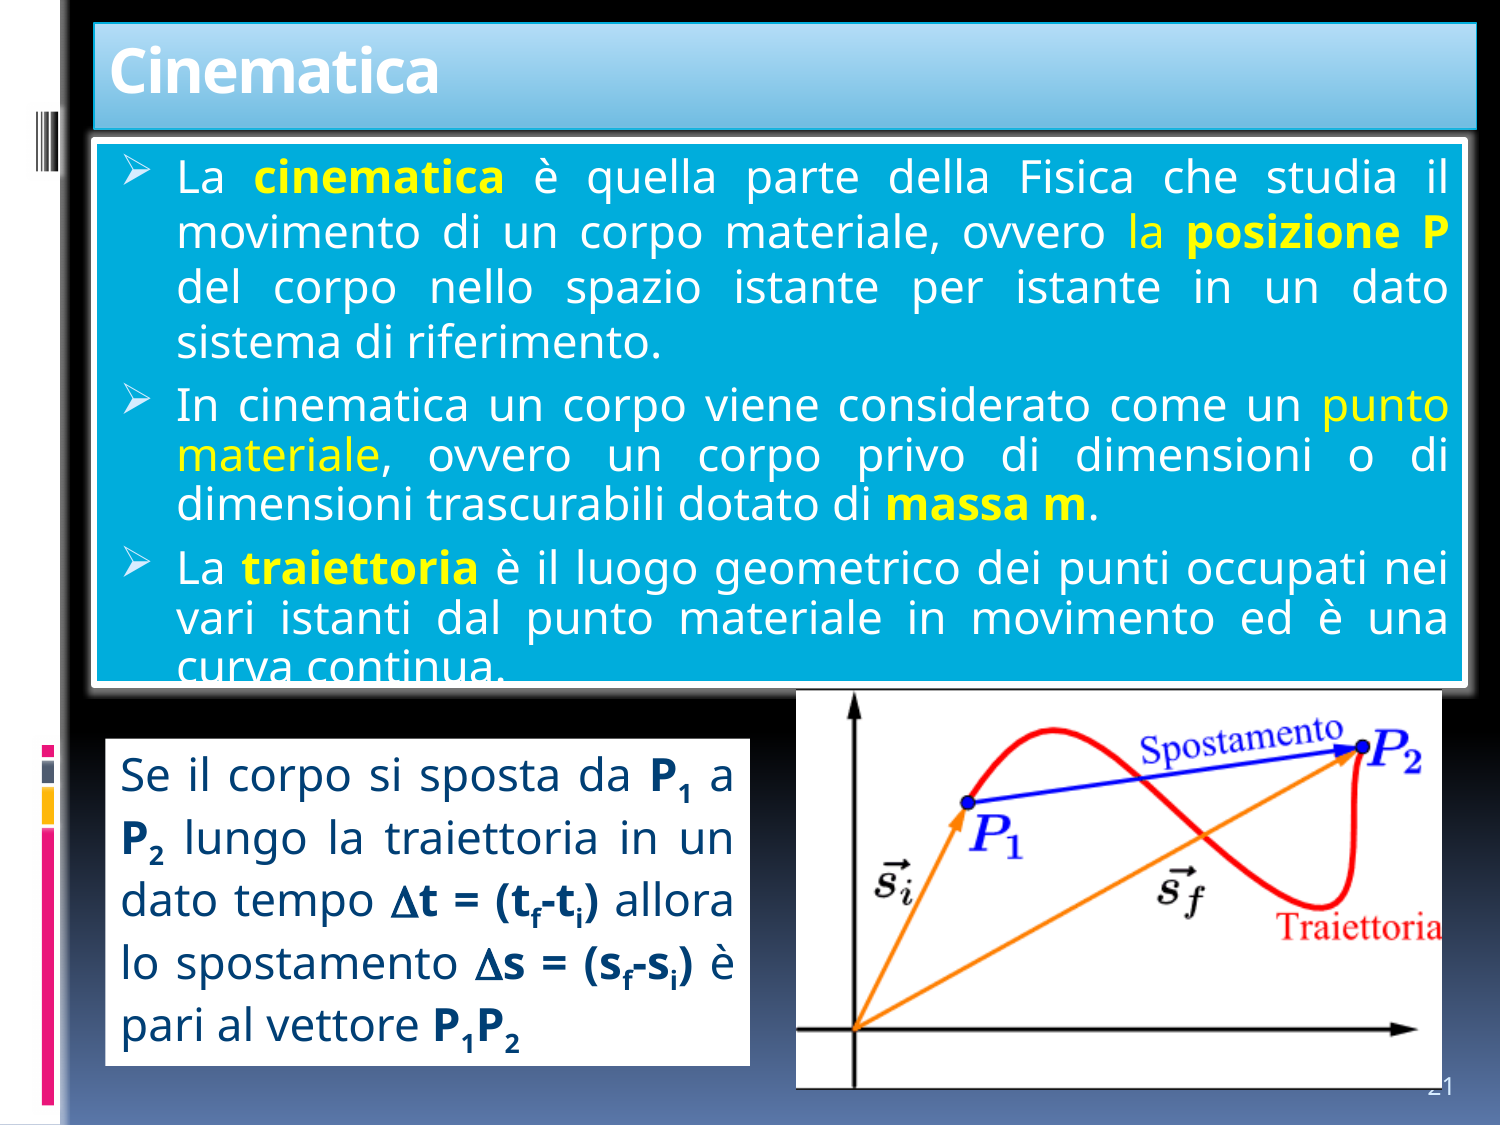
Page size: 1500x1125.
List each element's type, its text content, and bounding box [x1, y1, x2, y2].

slide_number 21 [1412, 1052, 1488, 1113]
picture [796, 689, 1442, 1091]
text_box La cinematica è quella parte della Fisica che studia il movimento di un corpo materiale, ovvero la posizione P del corpo nello spazio istante per istante in un dato sistema di riferimento. In cinematica un corpo viene considerato come un punto materiale, ovvero un corpo privo di dimensioni o di dimensioni trascurabili dotato di massa m. La traiettoria è il luogo geometrico dei punti occupati nei vari istanti dal punto materiale in movimento ed è una curva continua. [91, 137, 1468, 688]
text_box Se il corpo si sposta da P1 a P2 lungo la traiettoria in un dato tempo Dt = (tf-ti) allora lo spostamento Ds = (sf-si) è pari al vettore P1P2 [105, 738, 750, 1066]
title Cinematica [93, 22, 1477, 130]
